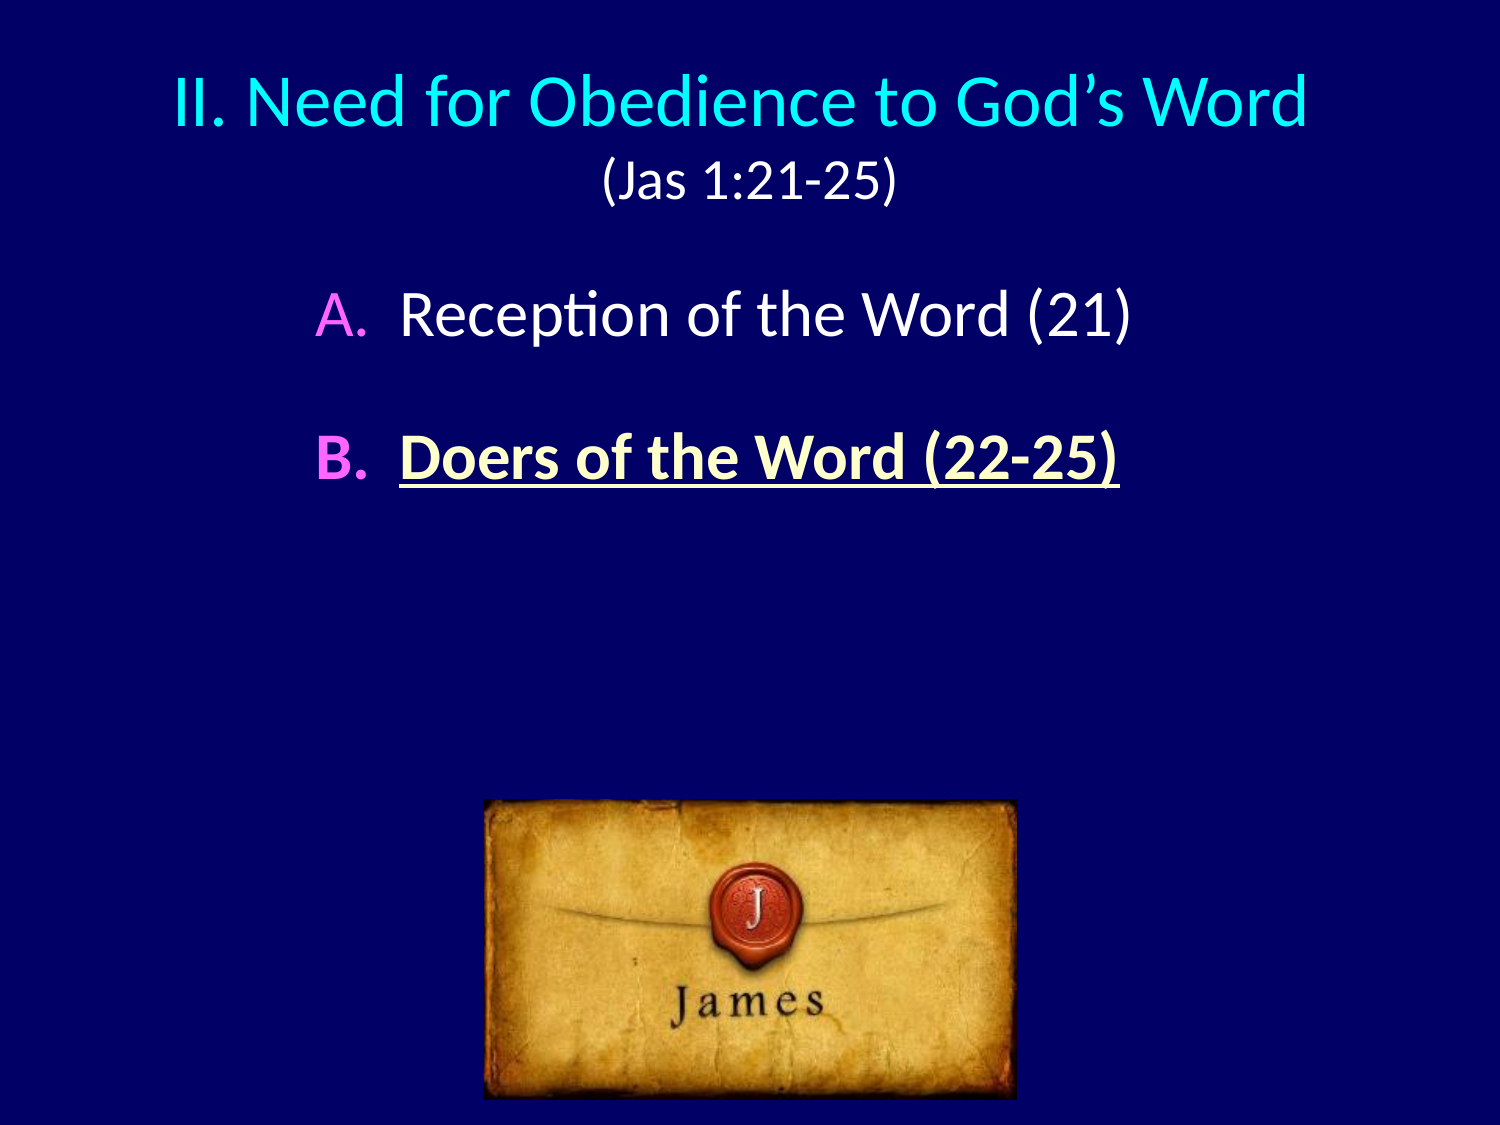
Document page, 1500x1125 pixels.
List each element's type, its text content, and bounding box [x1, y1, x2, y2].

title II. Need for Obedience to God’s Word (Jas 1:21-25) [112, 37, 1388, 225]
picture [483, 799, 1017, 1101]
list Reception of the Word (21) Doers of the Word (22-25) [299, 262, 1201, 776]
